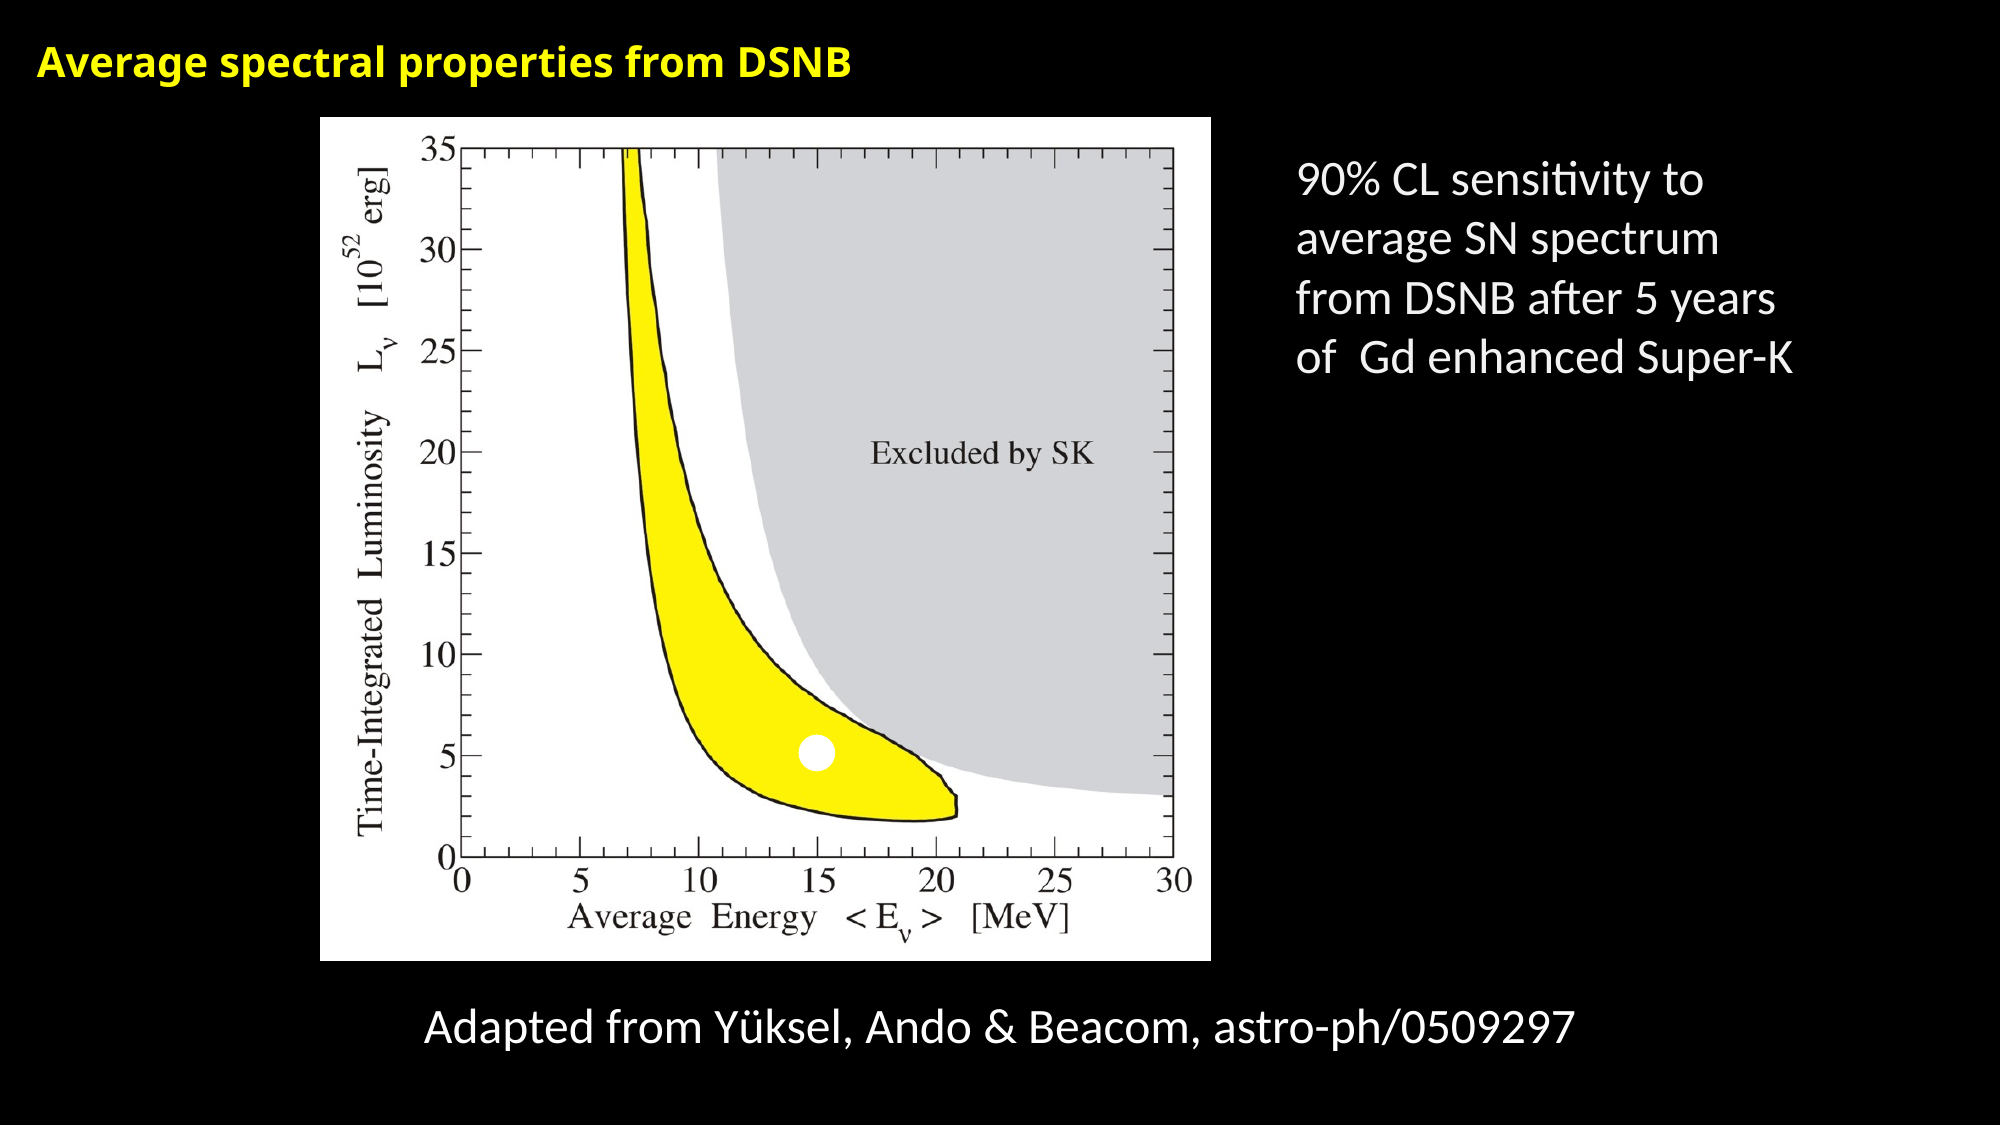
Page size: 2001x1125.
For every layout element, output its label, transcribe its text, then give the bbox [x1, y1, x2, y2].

text_box Adapted from Yüksel, Ando & Beacom, astro-ph/0509297 [273, 970, 1727, 1079]
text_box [320, 117, 1211, 961]
text_box 90% CL sensitivity to average SN spectrum from DSNB after 5 years of Gd enhanced Super-K [1281, 118, 1809, 412]
title Average spectral properties from DSNB [21, 16, 1372, 112]
